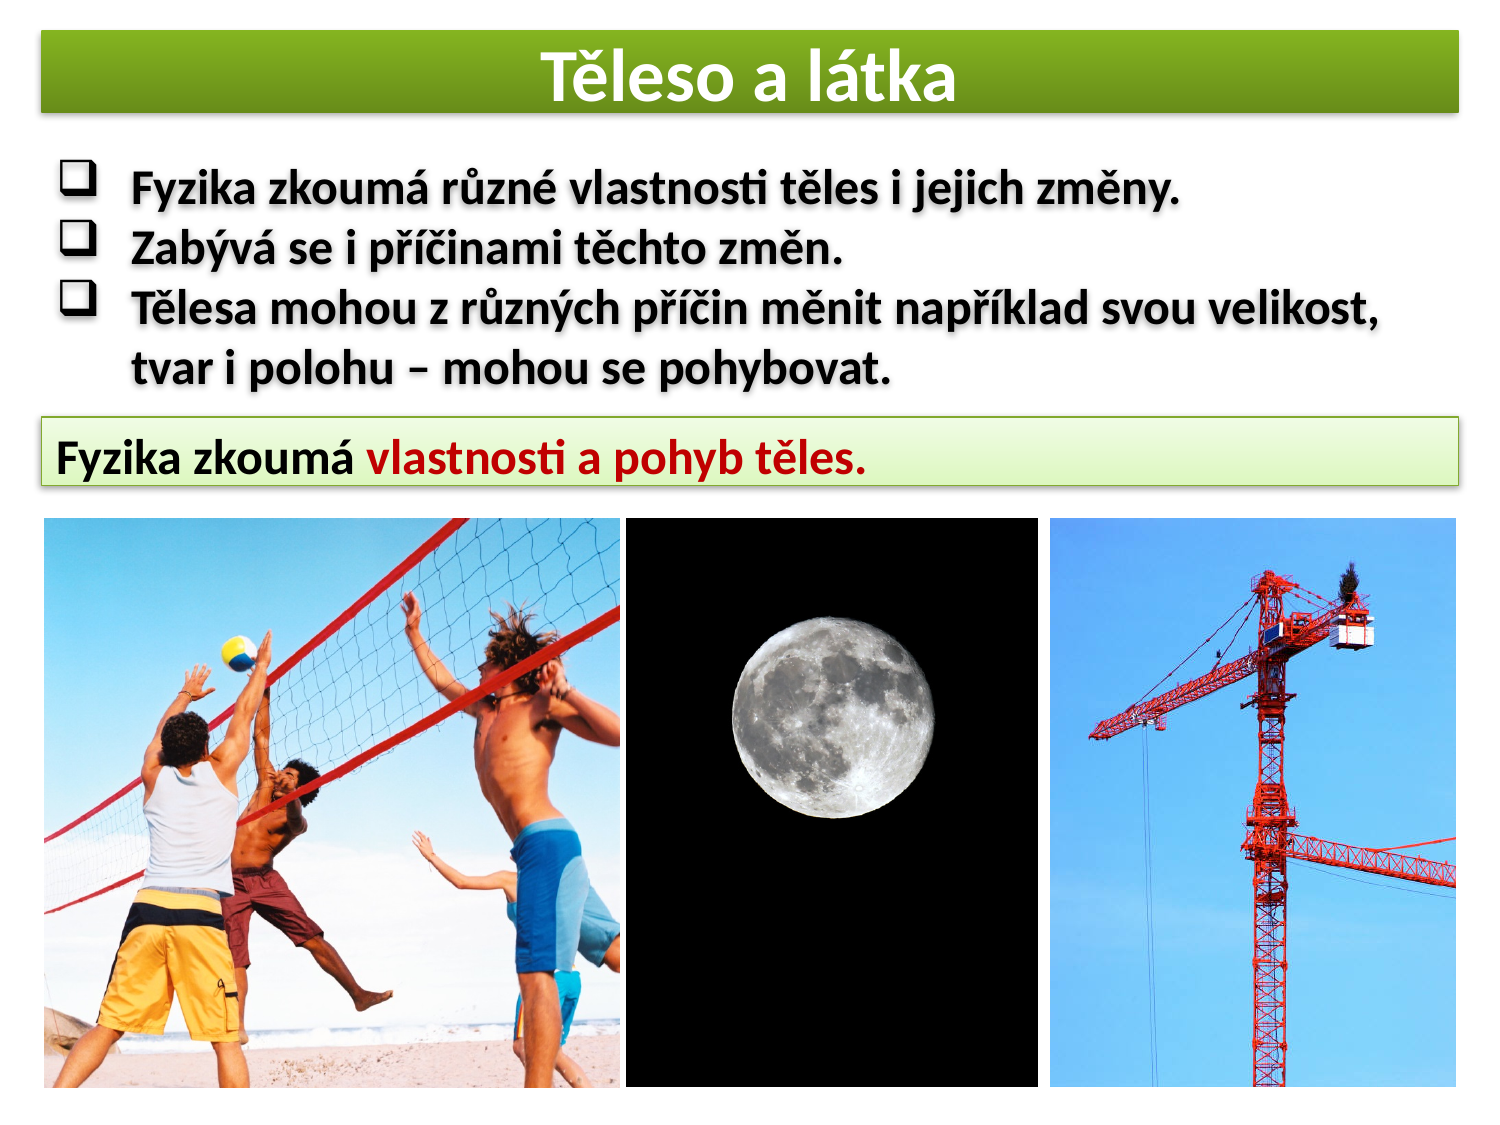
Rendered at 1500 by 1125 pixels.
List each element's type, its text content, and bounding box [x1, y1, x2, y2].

picture [1049, 518, 1456, 1087]
picture [626, 518, 1039, 1087]
title Těleso a látka [41, 30, 1459, 113]
picture [44, 518, 620, 1089]
text_box Fyzika zkoumá vlastnosti a pohyb těles. [41, 416, 1459, 486]
text_box Fyzika zkoumá různé vlastnosti těles i jejich změny. Zabývá se i příčinami těchto změn. Tělesa mohou z různých příčin měnit například svou velikost, tvar i polohu – mohou se pohybovat. [41, 147, 1459, 414]
